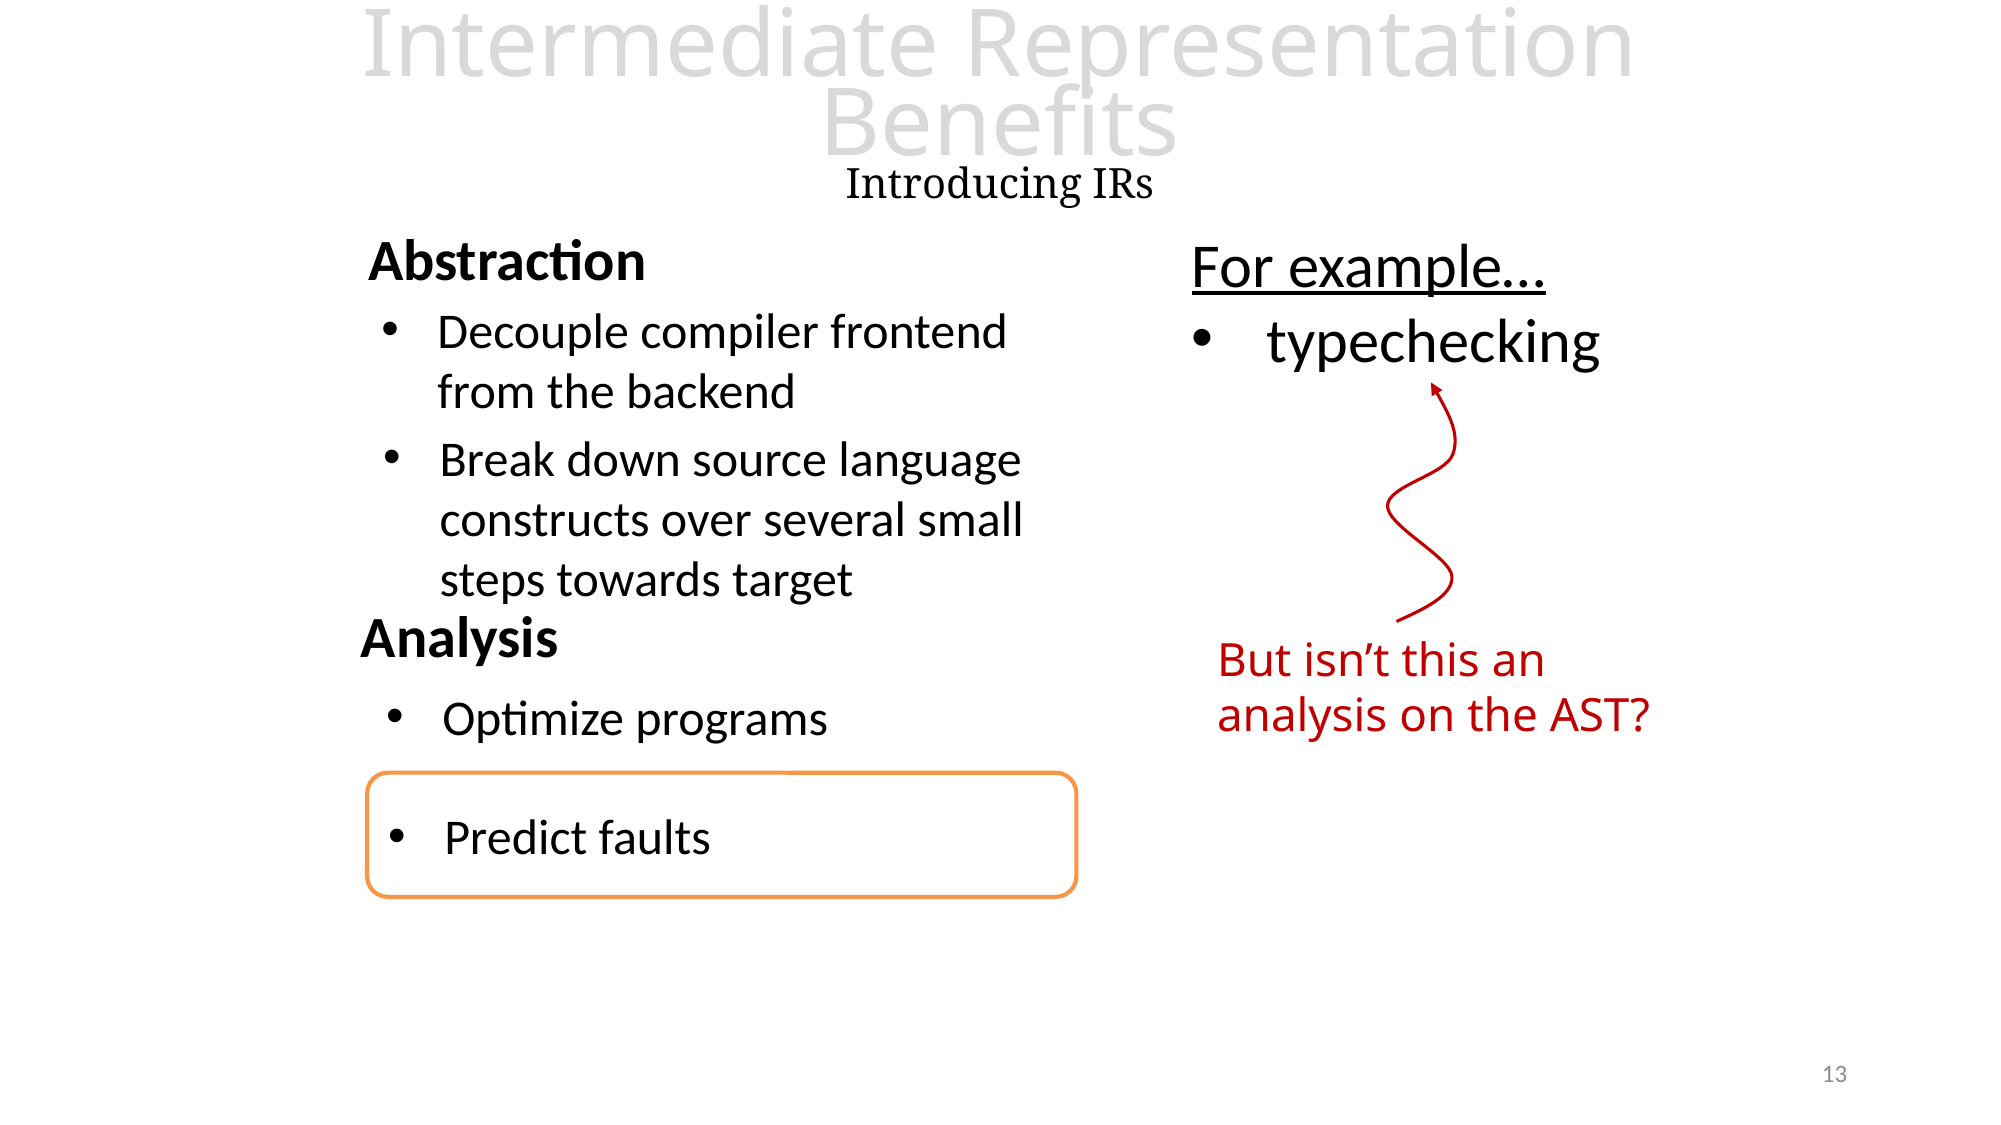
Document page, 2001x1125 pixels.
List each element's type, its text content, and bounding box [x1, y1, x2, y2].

list Abstraction [1036, 897, 1043, 937]
text_box For example… typechecking [1177, 217, 1617, 383]
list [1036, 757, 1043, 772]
list Abstraction [353, 222, 1043, 673]
text_box But isn’t this an analysis on the AST? [1202, 623, 1666, 749]
slide_number 13 [1412, 1042, 1863, 1103]
text_box [367, 772, 1077, 897]
text_box [1385, 382, 1457, 623]
text_box Decouple compiler frontend from the backend [362, 316, 1036, 401]
text_box Optimize programs [367, 673, 1145, 757]
text_box Analysis [345, 599, 1036, 1011]
text_box Predict faults [1059, 772, 1168, 897]
text_box Break down source language constructs over several small steps towards target [362, 454, 1077, 579]
title Intermediate Representation Benefits Introducing IRs [249, 0, 1750, 219]
